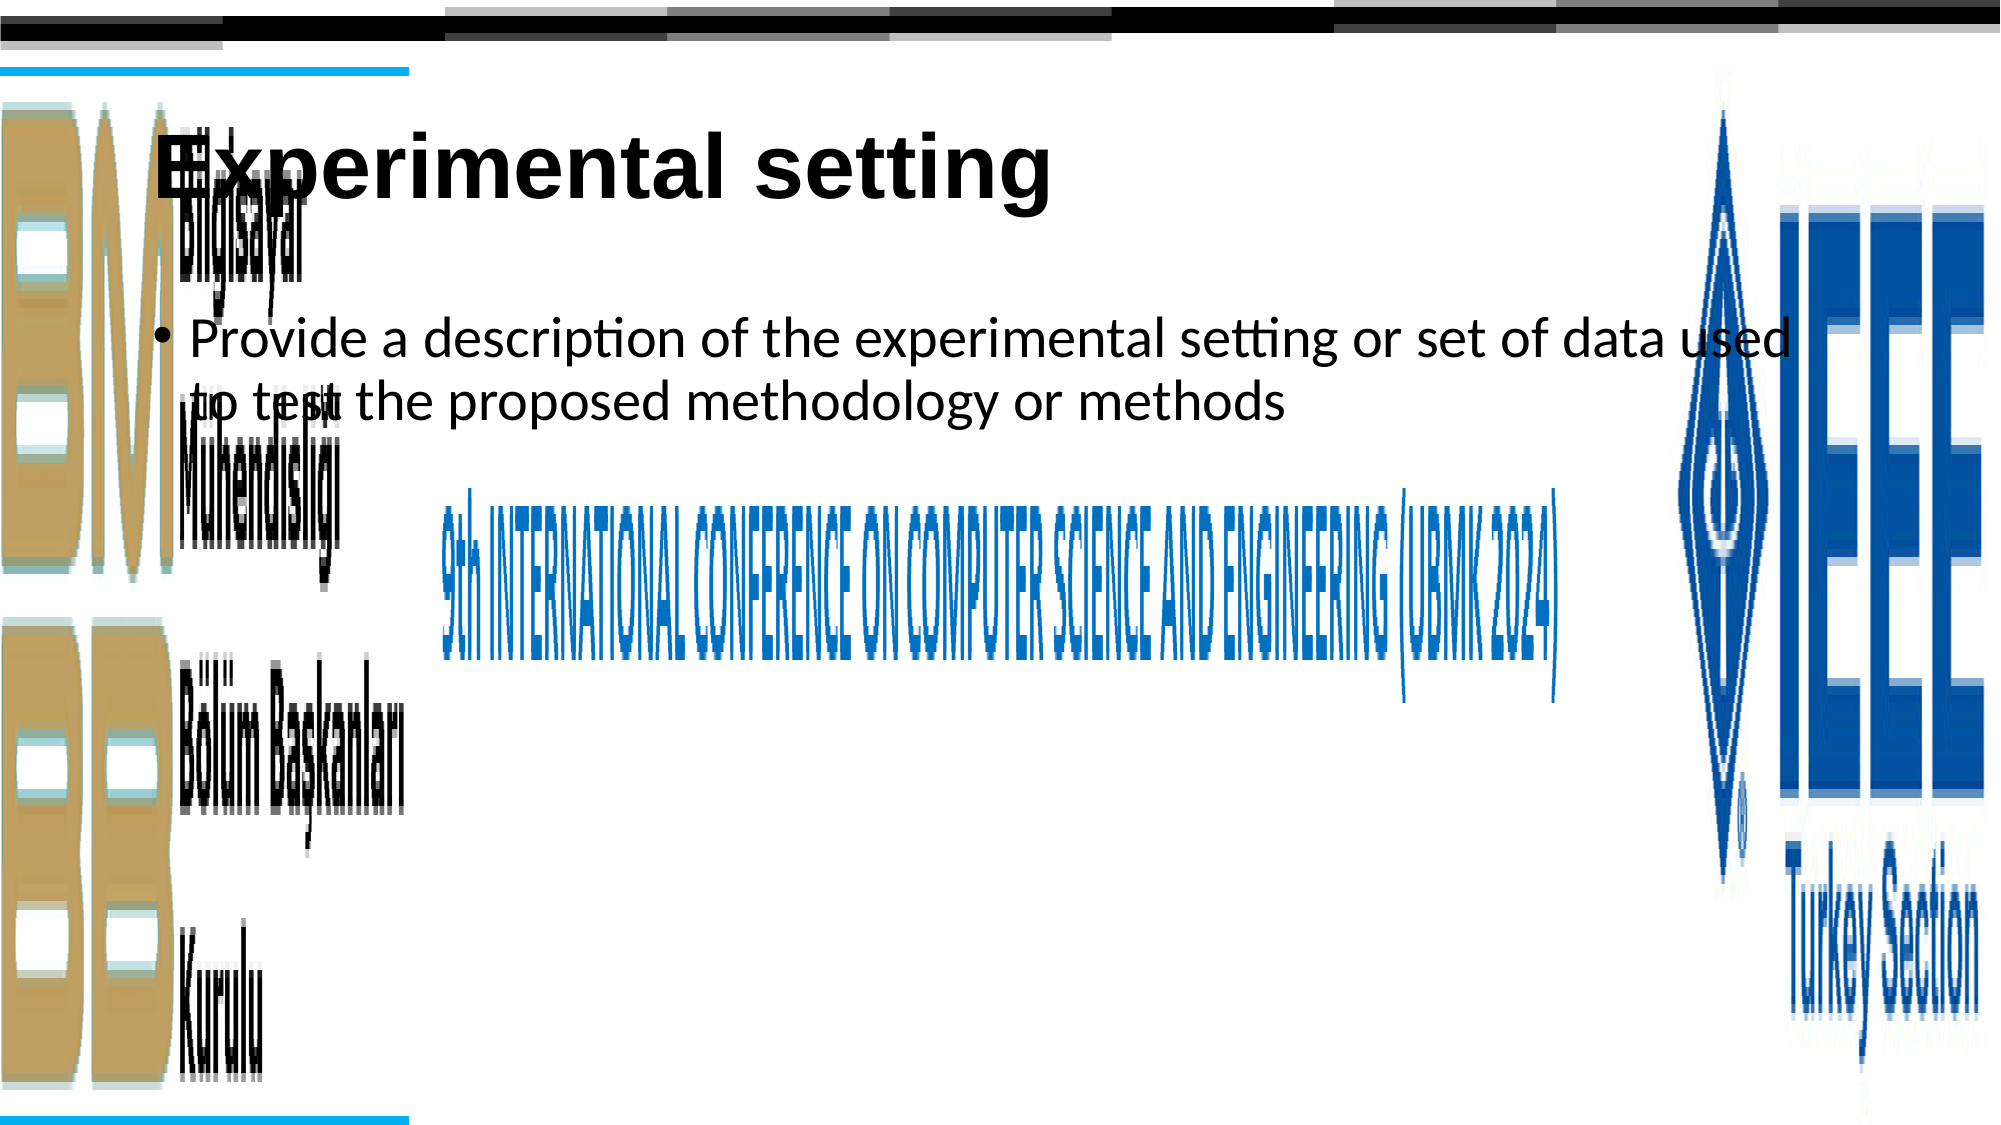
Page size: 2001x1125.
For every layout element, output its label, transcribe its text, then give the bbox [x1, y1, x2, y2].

picture [0, 0, 2001, 1125]
title Experimental setting [137, 59, 1863, 278]
list Provide a description of the experimental setting or set of data used to test the proposed methodology or methods [137, 299, 1863, 1014]
